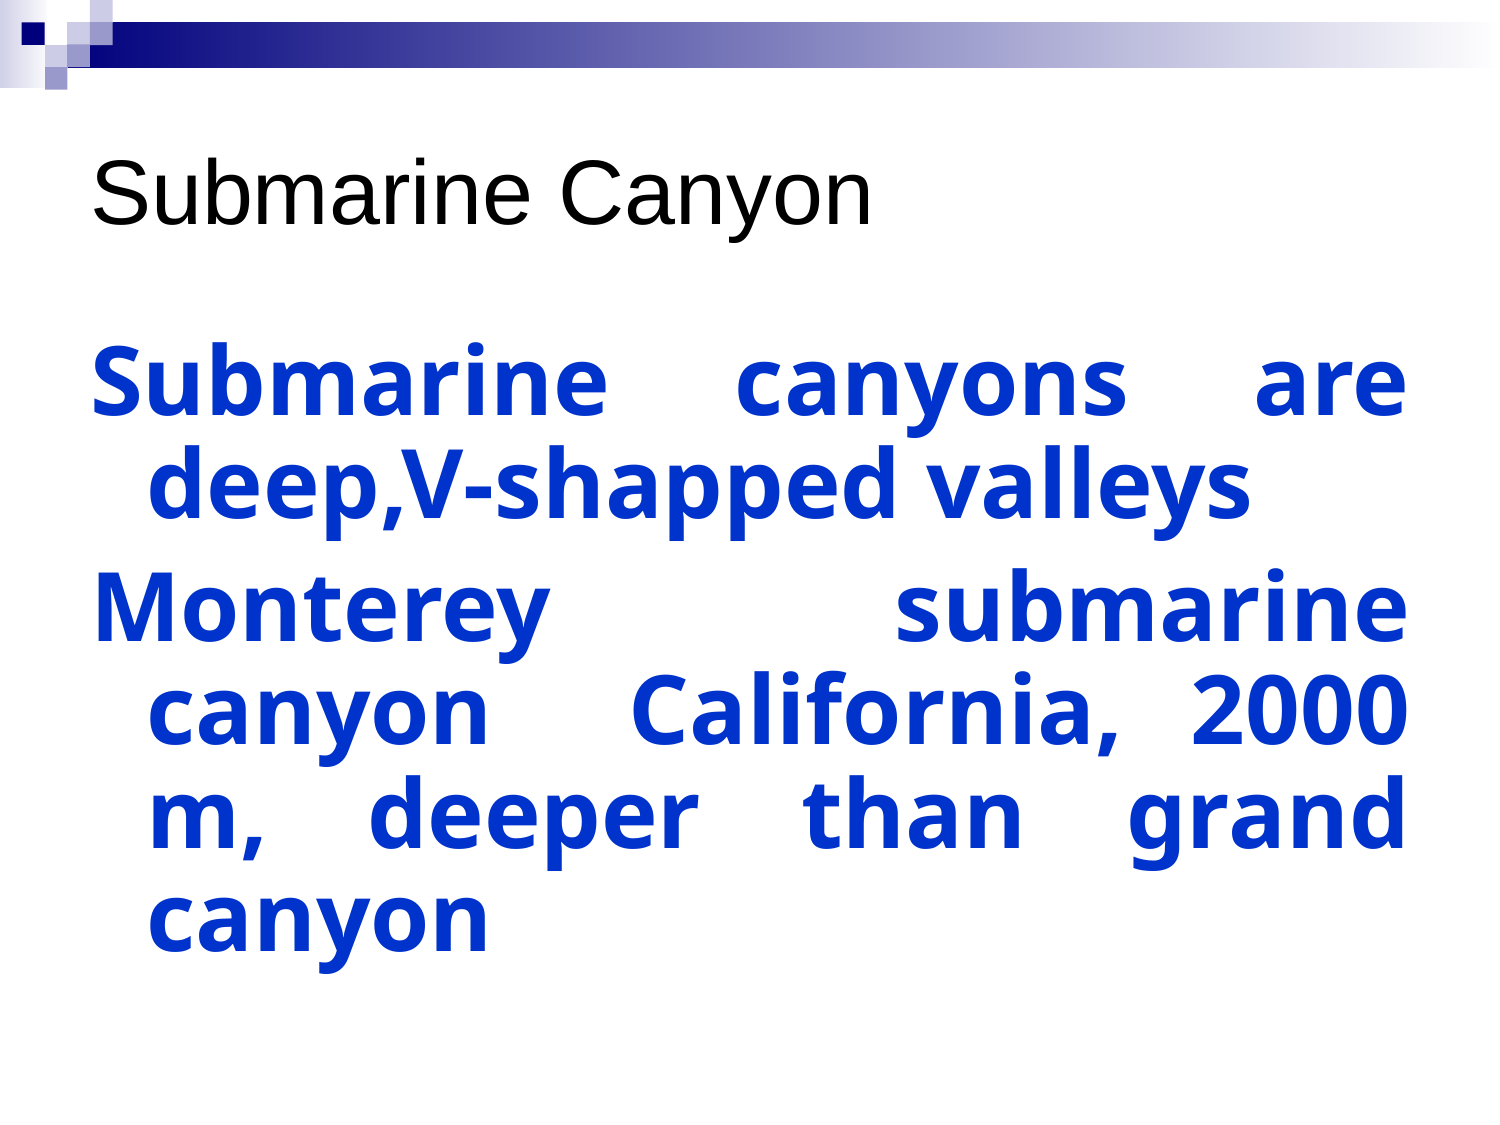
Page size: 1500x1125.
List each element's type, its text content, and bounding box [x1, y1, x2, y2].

list Submarine canyons are deep,V-shapped valleys Monterey submarine canyon California, 2000 m, deeper than grand canyon [74, 324, 1426, 963]
title Submarine Canyon [74, 74, 1426, 301]
